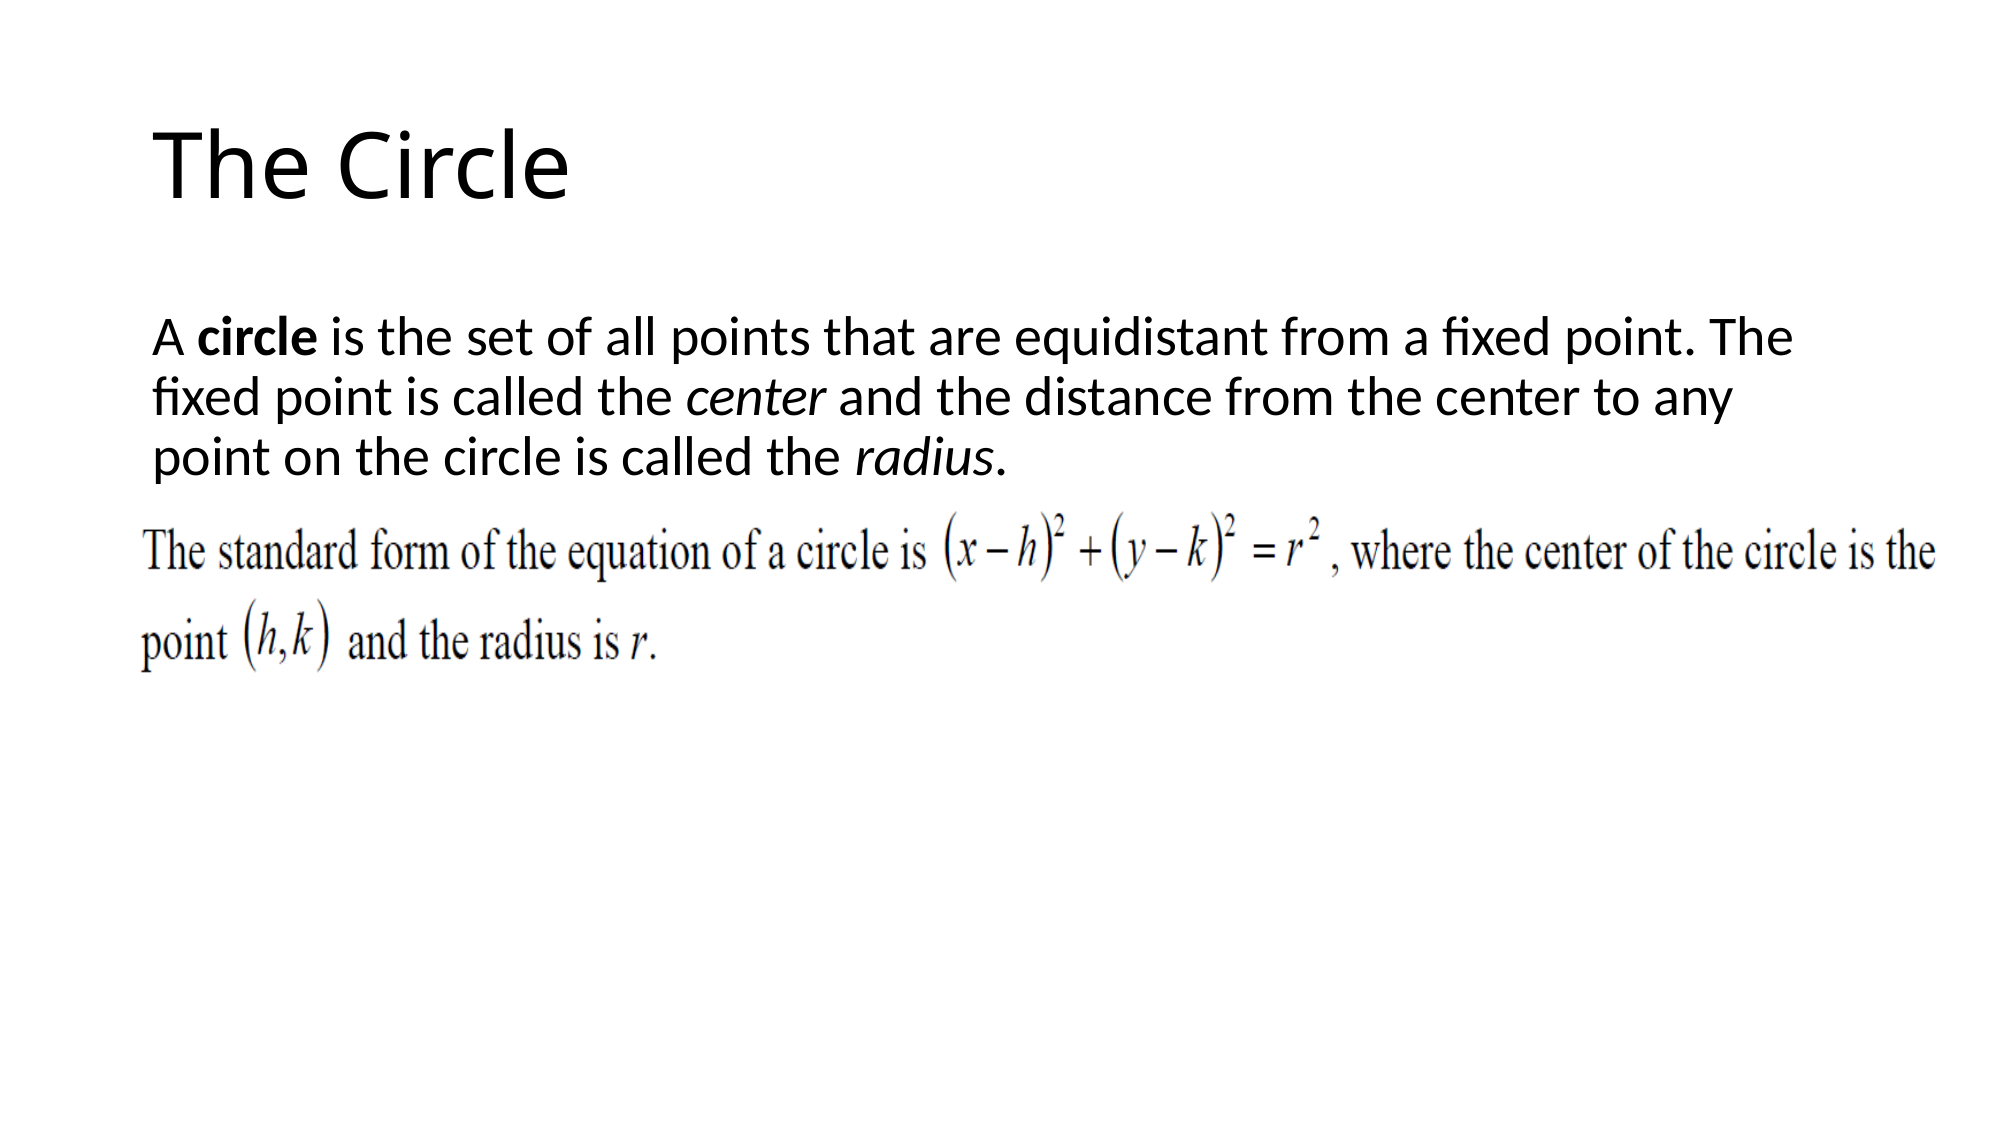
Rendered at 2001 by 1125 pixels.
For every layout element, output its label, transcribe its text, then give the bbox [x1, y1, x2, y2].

picture [137, 507, 1942, 679]
title The Circle [137, 59, 1863, 278]
list A circle is the set of all points that are equidistant from a fixed point. The fixed point is called the center and the distance from the center to any point on the circle is called the radius. [137, 299, 1863, 496]
